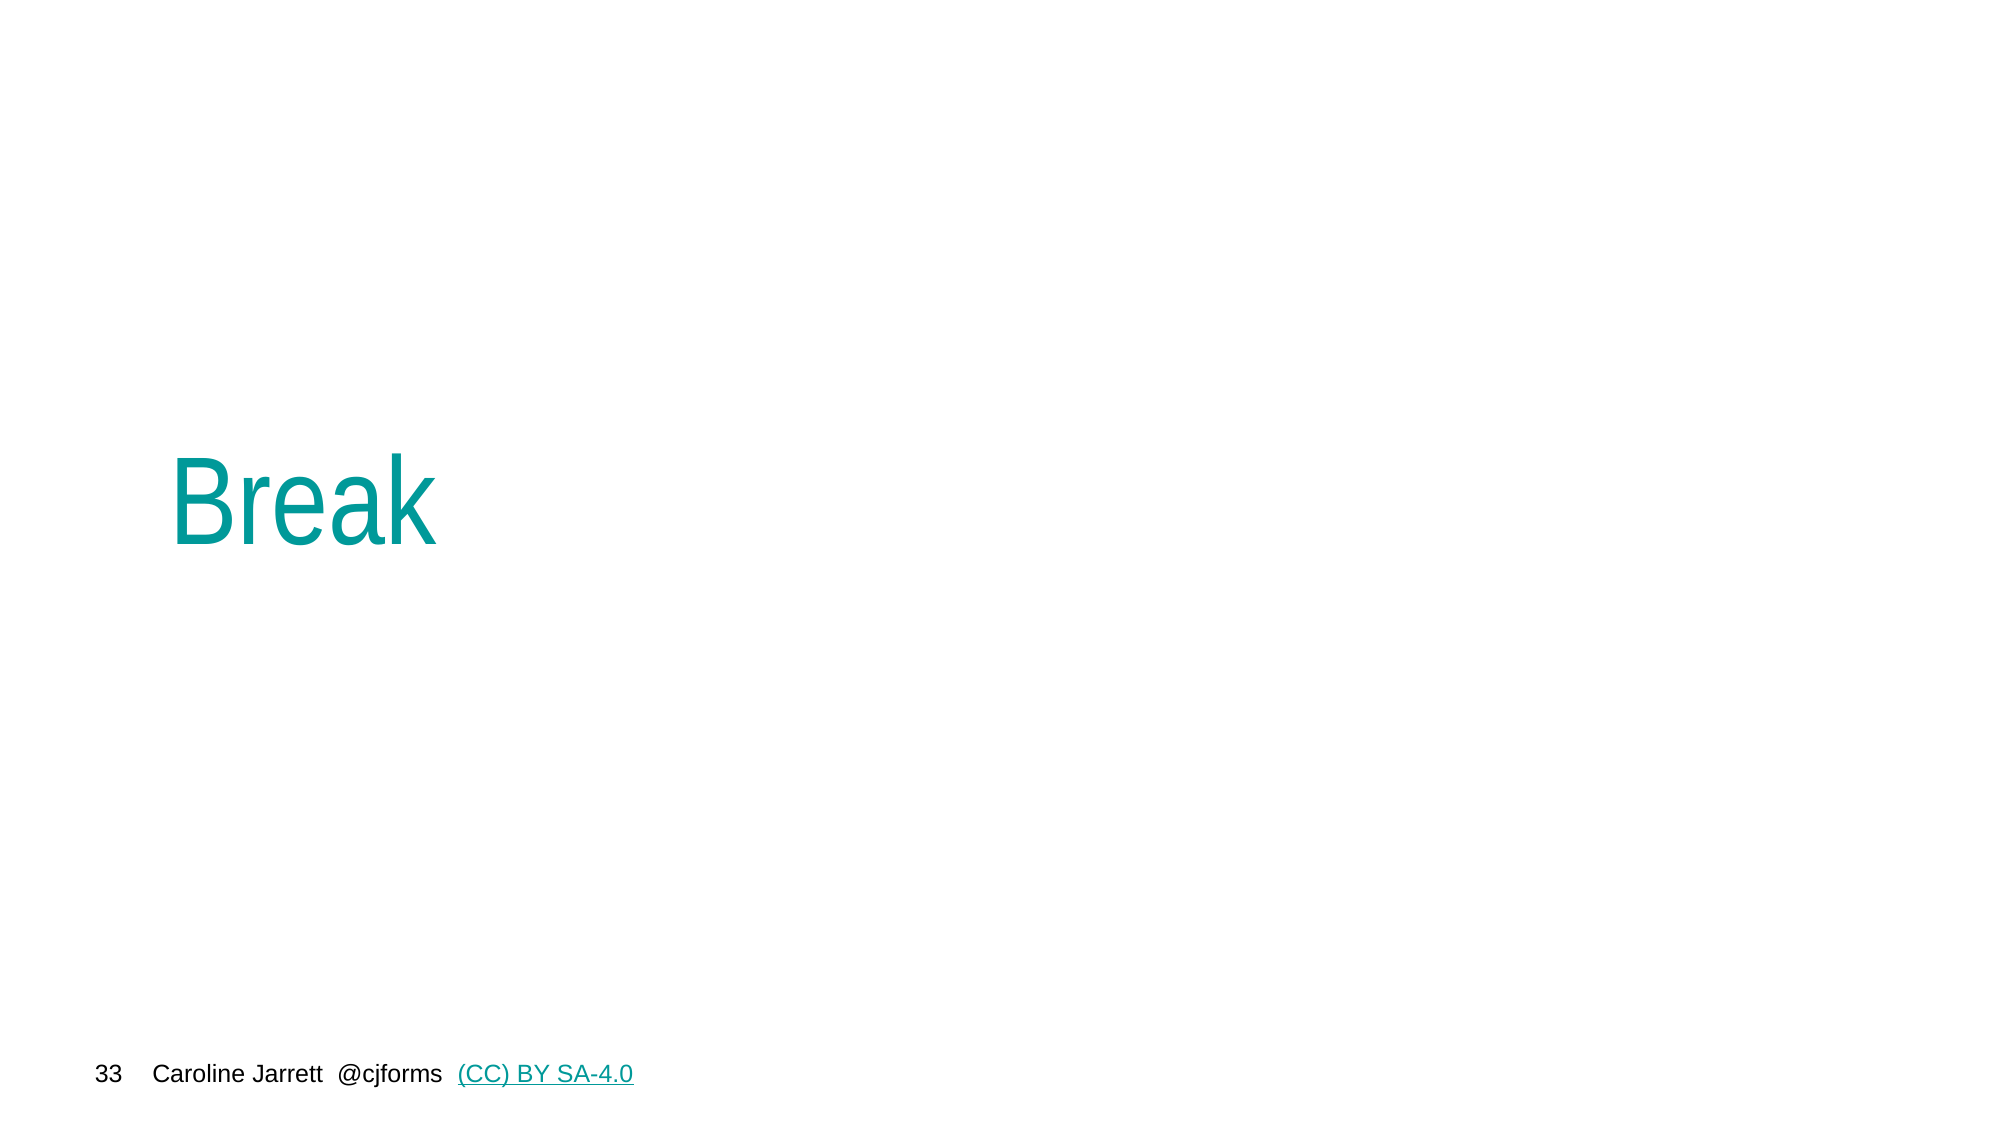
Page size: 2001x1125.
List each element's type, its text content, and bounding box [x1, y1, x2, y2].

title Break [154, 187, 1844, 579]
